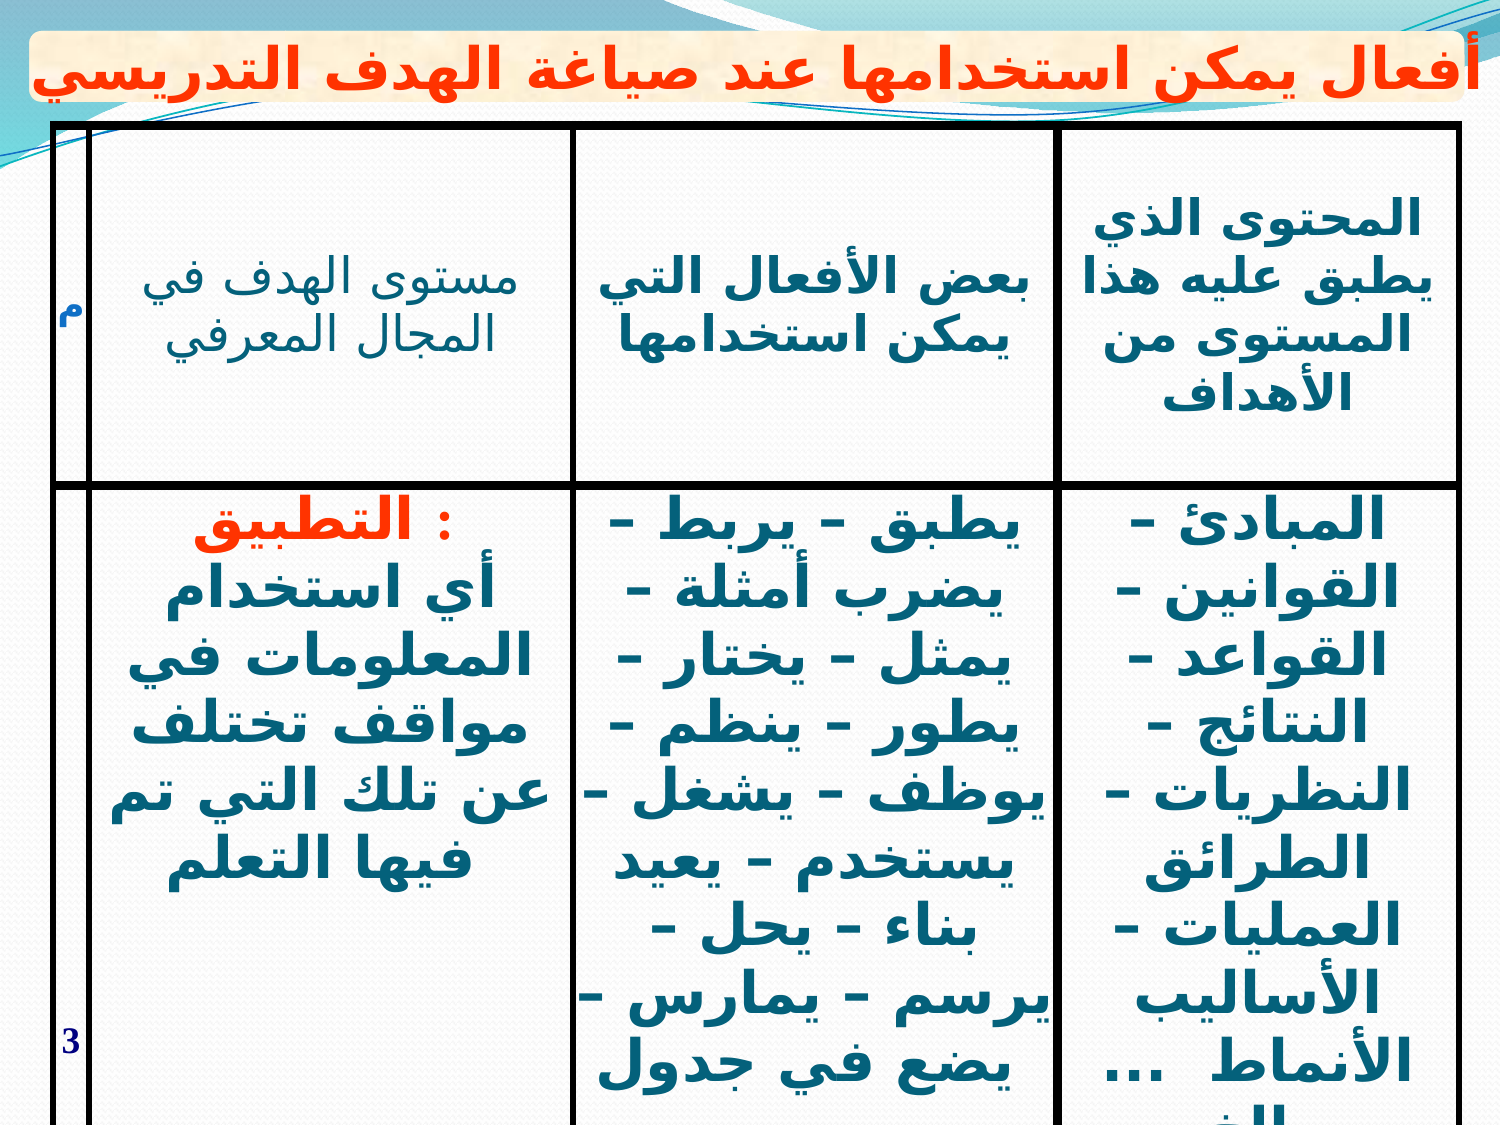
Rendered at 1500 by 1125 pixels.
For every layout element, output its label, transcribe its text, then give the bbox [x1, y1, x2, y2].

table_header مستوى الهدف في المجال المعرفي [92, 130, 570, 481]
table_header م [56, 130, 86, 481]
table_cell المبادئ – القوانين – القواعد – النتائج – النظريات – الطرائق العمليات – الأساليب الأنماط ... إلخ [1062, 490, 1456, 1125]
table_header بعض الأفعال التي يمكن استخدامها [576, 130, 1053, 481]
table_cell التطبيق : أي استخدام المعلومات في مواقف تختلف عن تلك التي تم فيها التعلم [92, 490, 570, 1125]
table_cell 3 [56, 490, 86, 1125]
text_box أفعال يمكن استخدامها عند صياغة الهدف التدريسي [29, 30, 1465, 102]
table_header المحتوى الذي يطبق عليه هذا المستوى من الأهداف [1062, 130, 1456, 481]
table_cell يطبق – يربط – يضرب أمثلة – يمثل – يختار – يطور – ينظم – يوظف – يشغل – يستخدم – يعيد بناء – يحل – يرسم – يمارس – يضع في جدول [576, 490, 1053, 1125]
